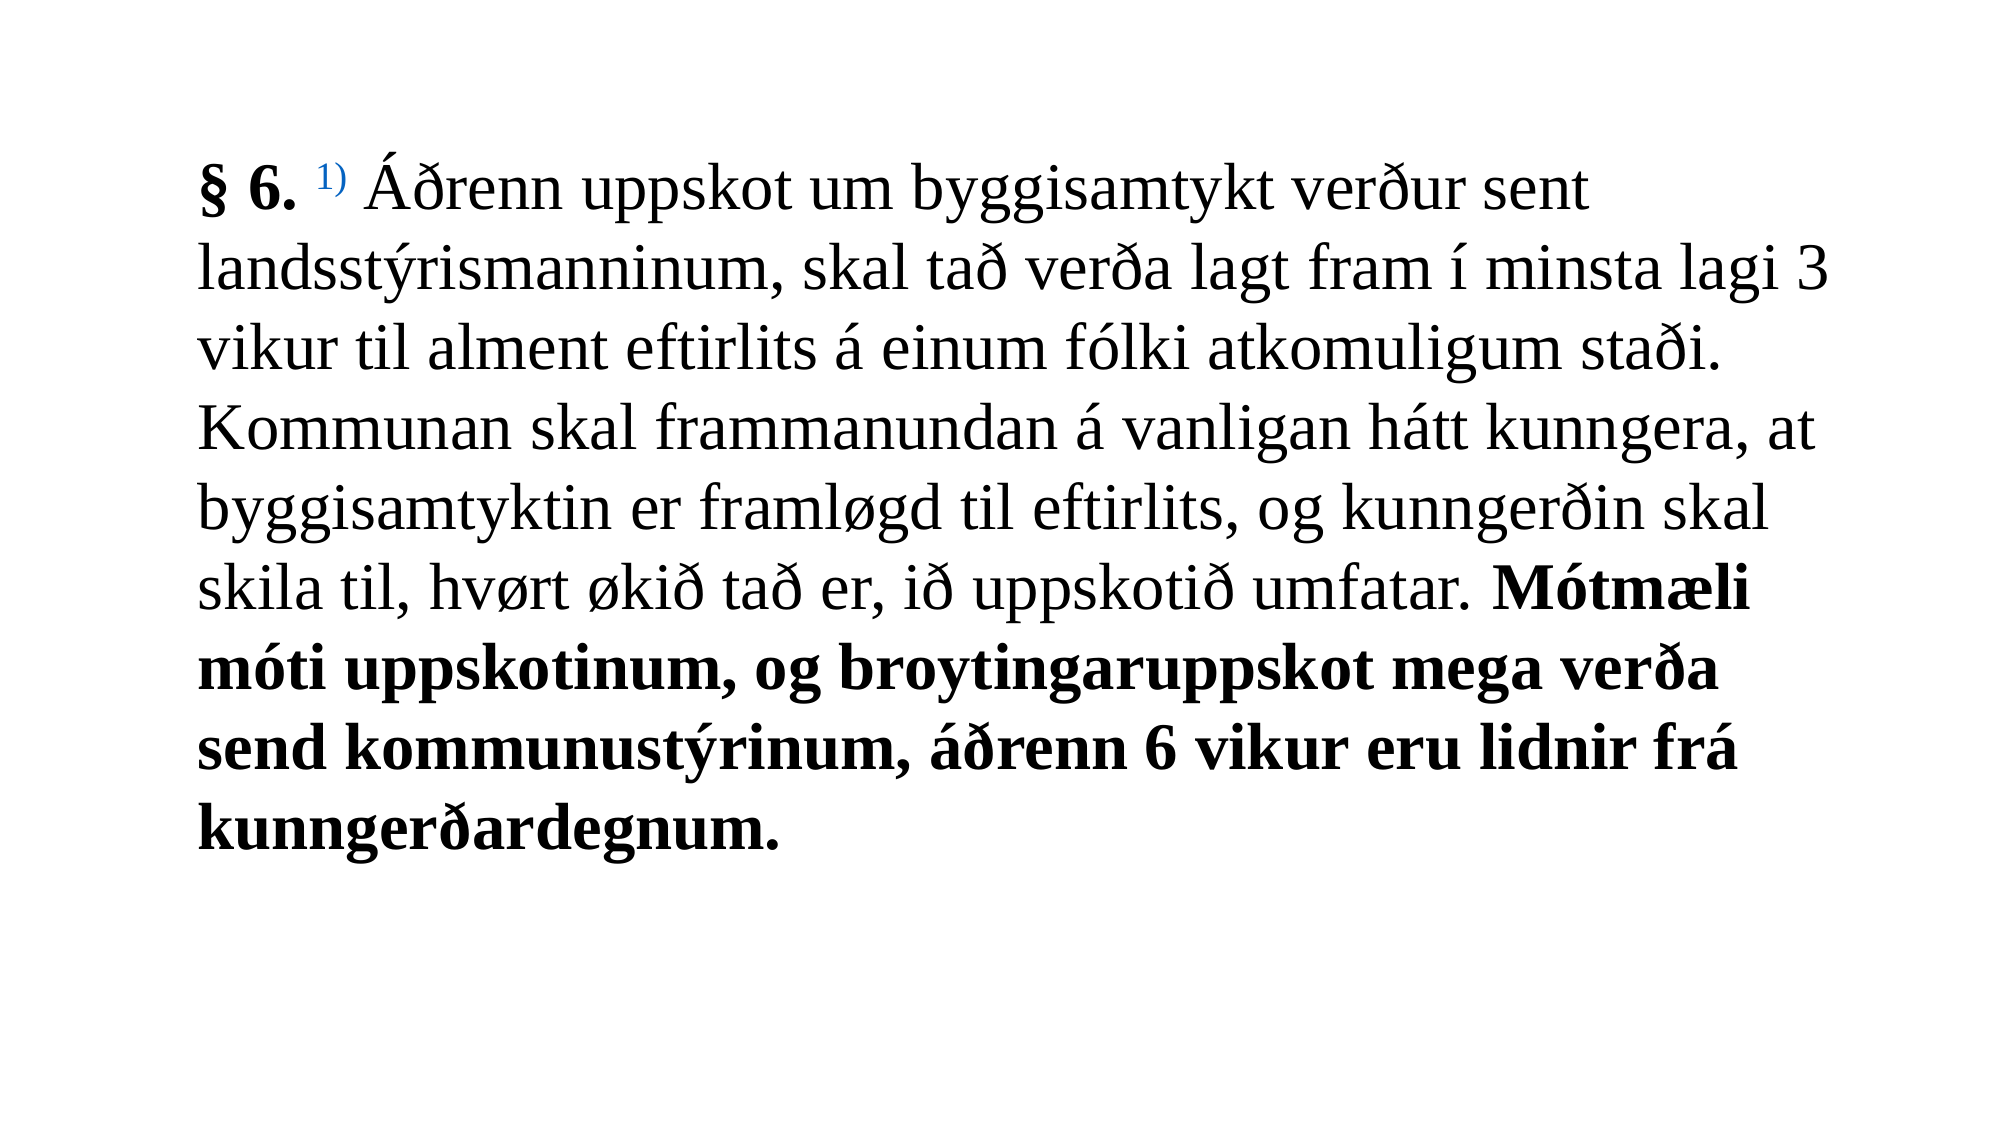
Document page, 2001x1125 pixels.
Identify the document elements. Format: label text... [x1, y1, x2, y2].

text_box § 6. 1) Áðrenn uppskot um byggisamtykt verður sent landsstýrismanninum, skal tað verða lagt fram í minsta lagi 3 vikur til alment eftirlits á einum fólki atkomuligum staði. Kommunan skal frammanundan á vanligan hátt kunngera, at byggisamtyktin er framløgd til eftirlits, og kunngerðin skal skila til, hvørt økið tað er, ið uppskotið umfatar. Mótmæli móti uppskotinum, og broytingaruppskot mega verða send kommunustýrinum, áðrenn 6 vikur eru lidnir frá kunngerðardegnum. [183, 135, 1879, 871]
